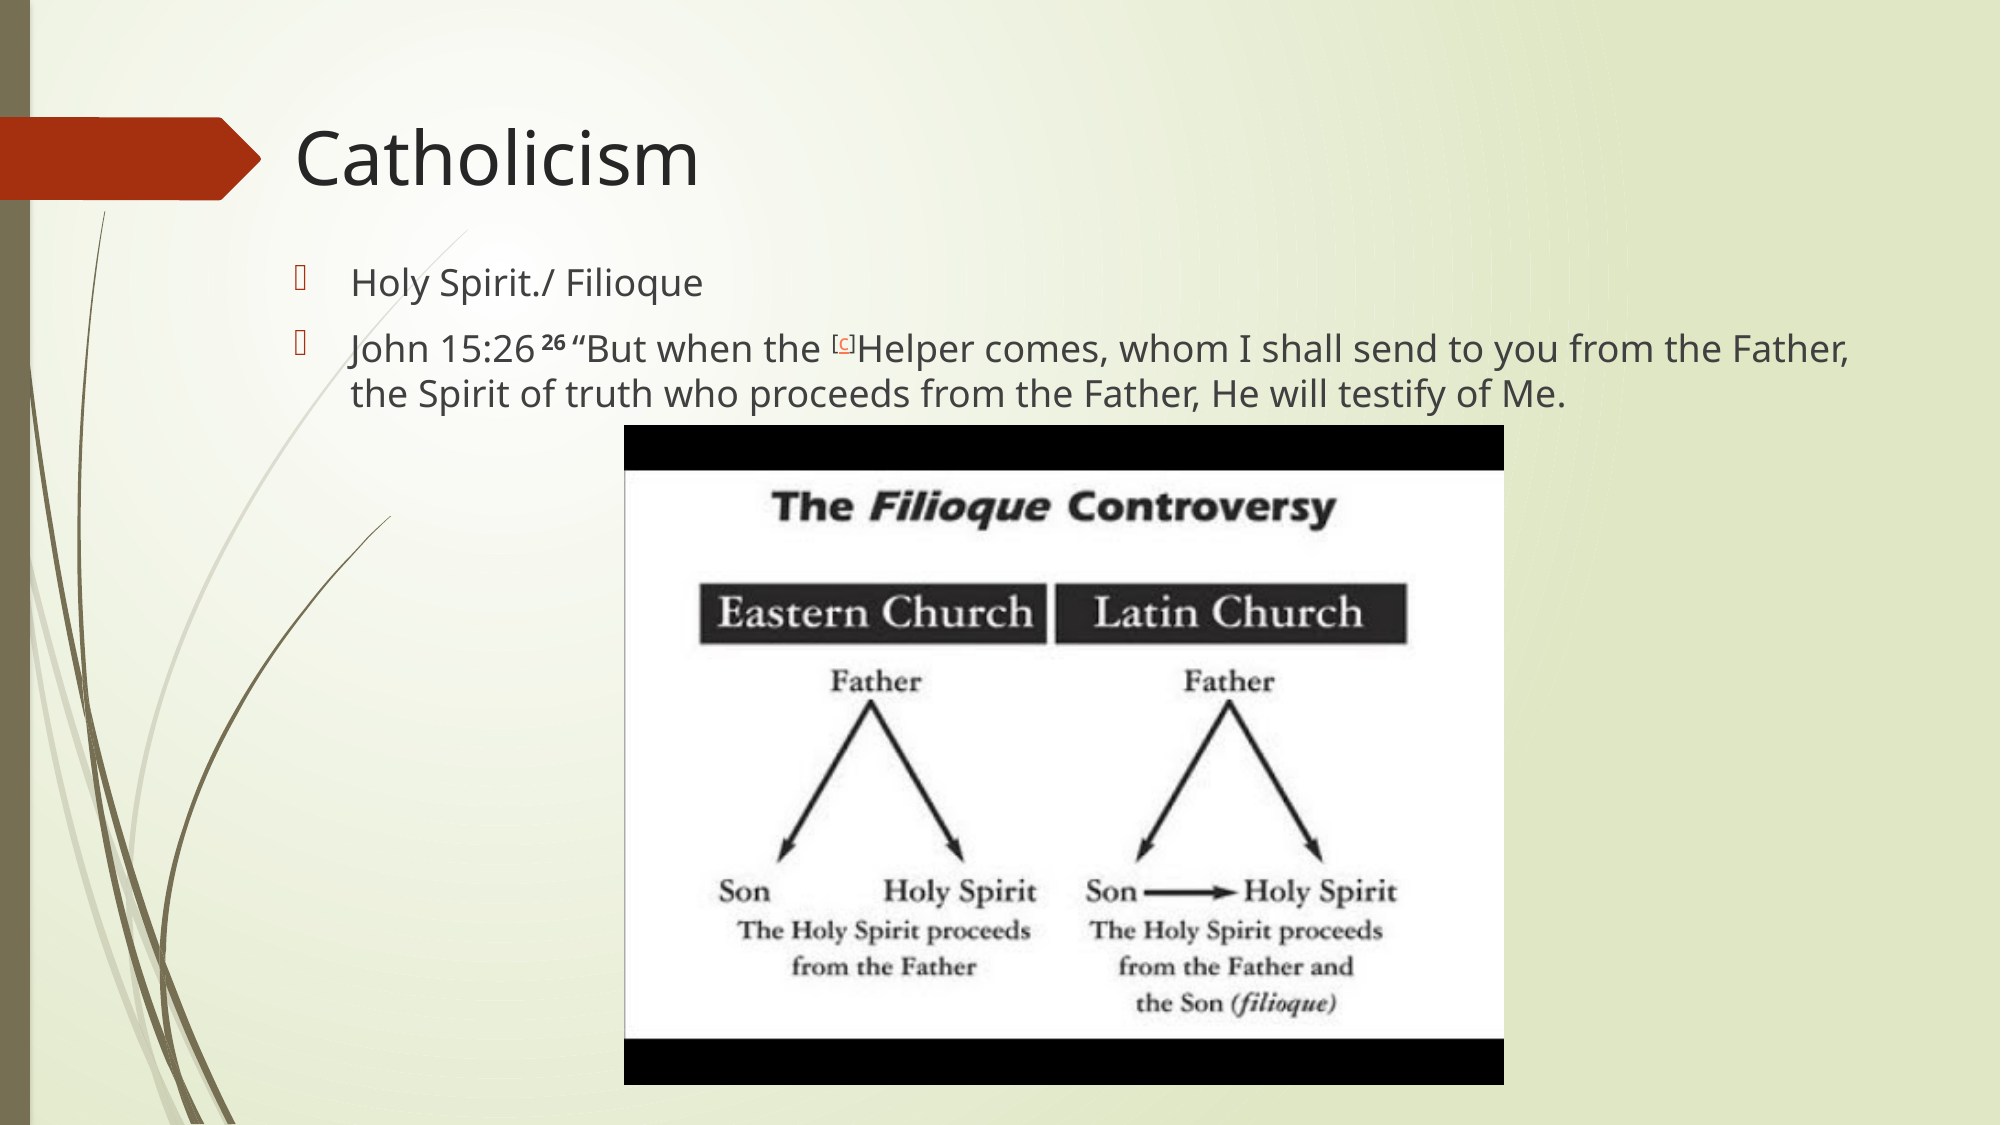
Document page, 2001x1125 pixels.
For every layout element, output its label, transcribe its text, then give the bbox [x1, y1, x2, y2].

list Holy Spirit./ Filioque John 15:26 26 “But when the [c]Helper comes, whom I shall send to you from the Father, the Spirit of truth who proceeds from the Father, He will testify of Me. [279, 251, 1888, 970]
picture [624, 425, 1504, 1085]
title Catholicism [279, 102, 1888, 251]
